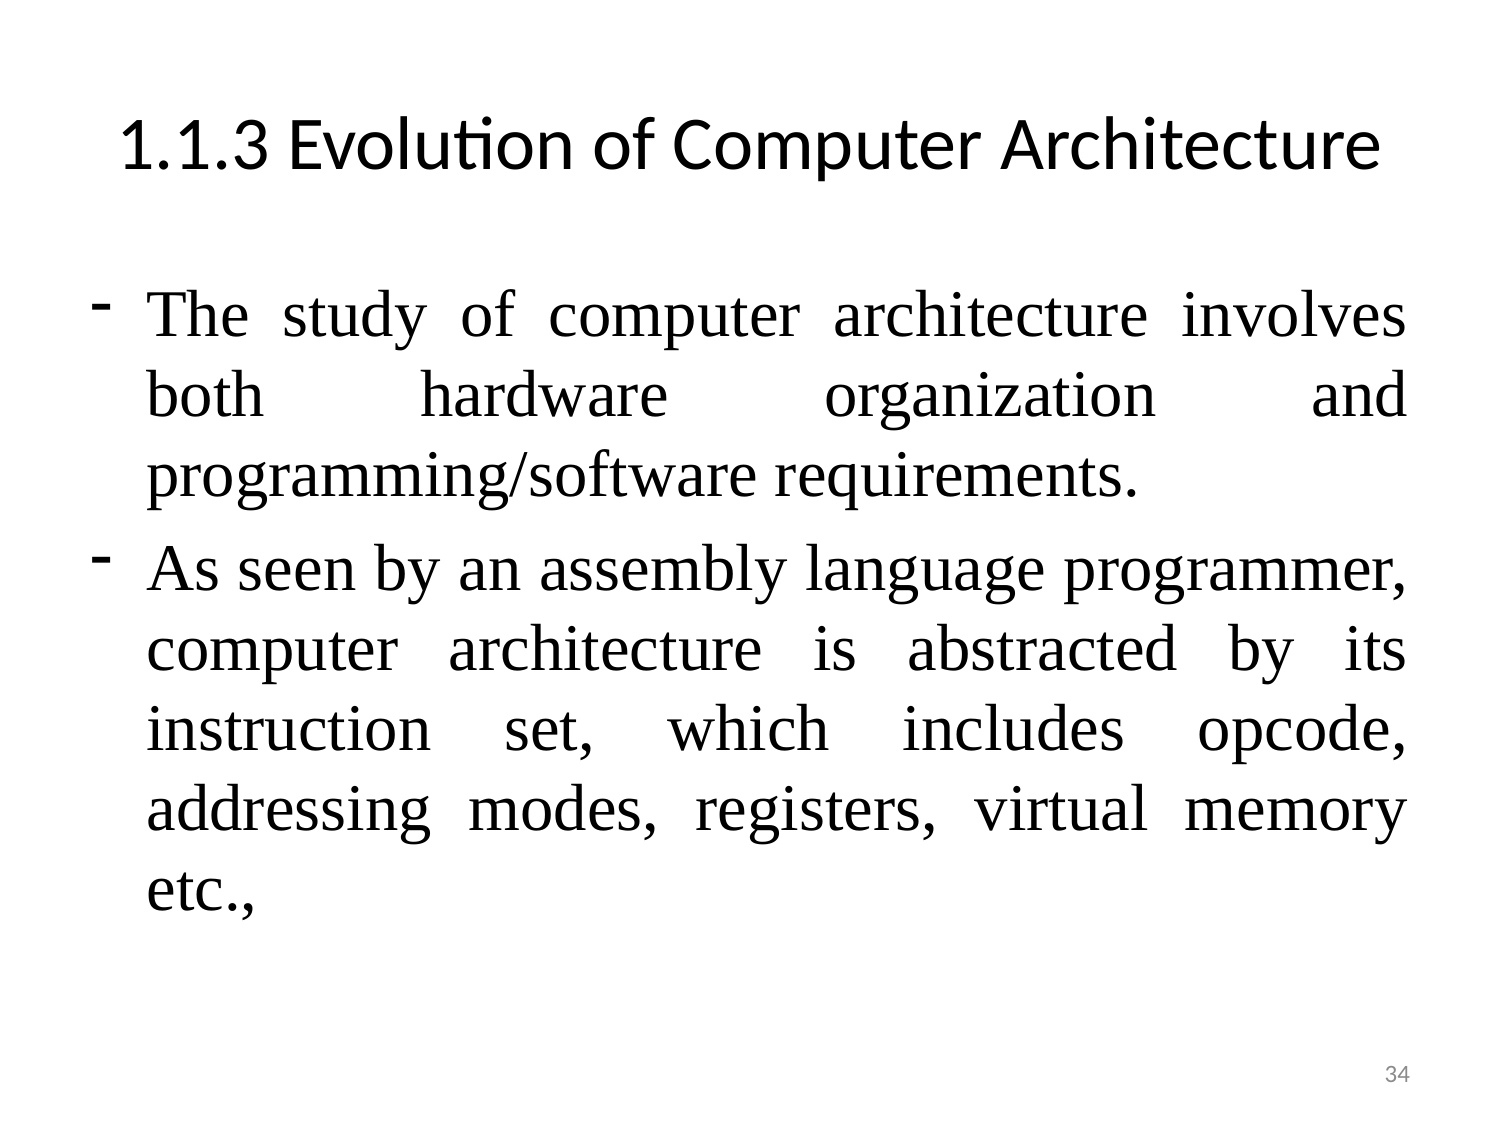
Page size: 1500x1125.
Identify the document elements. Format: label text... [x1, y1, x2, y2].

title 1.1.3 Evolution of Computer Architecture [75, 45, 1425, 233]
list The study of computer architecture involves both hardware organization and programming/software requirements. As seen by an assembly language programmer, computer architecture is abstracted by its instruction set, which includes opcode, addressing modes, registers, virtual memory etc., [75, 262, 1425, 1005]
slide_number 34 [1074, 1042, 1425, 1103]
